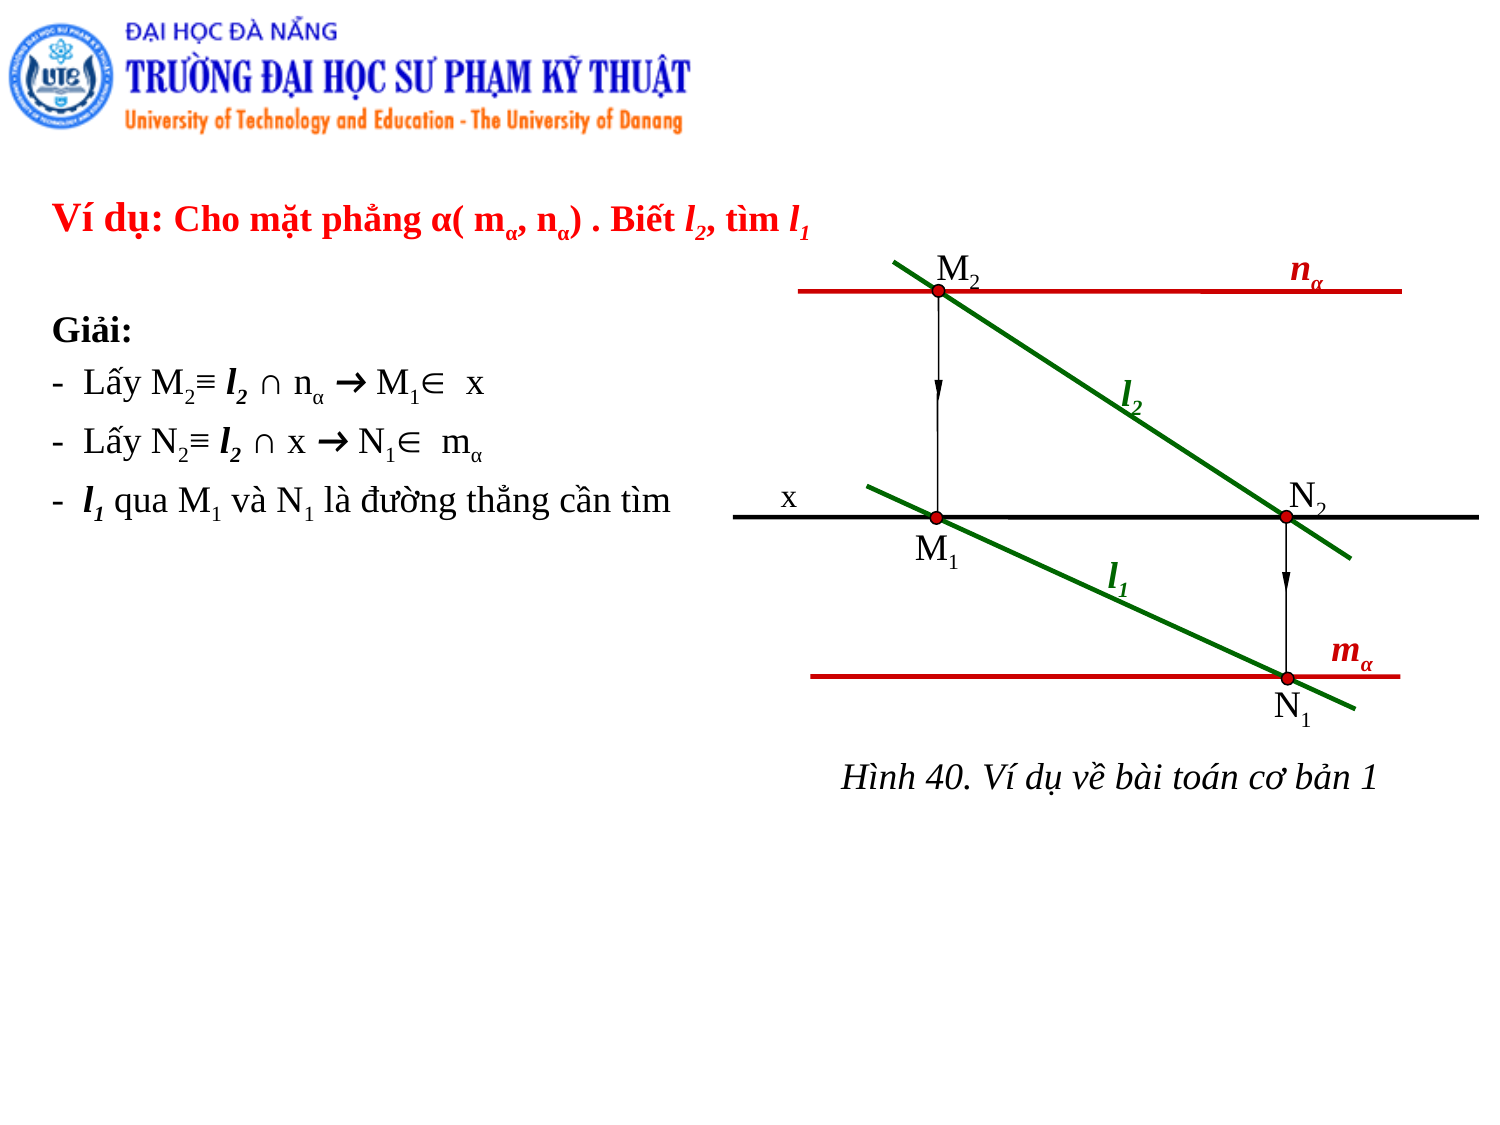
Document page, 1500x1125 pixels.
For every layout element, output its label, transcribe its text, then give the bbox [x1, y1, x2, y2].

text_box [1280, 510, 1293, 524]
text_box x [780, 473, 831, 514]
text_box Hình 40. Ví dụ về bài toán cơ bản 1 [726, 744, 1444, 836]
text_box N2 [1289, 470, 1340, 522]
text_box nα [1290, 243, 1340, 365]
text_box [930, 511, 943, 525]
text_box [1281, 672, 1294, 685]
text_box [1282, 524, 1291, 593]
text_box [934, 298, 943, 401]
text_box M2 [936, 242, 987, 294]
text_box Ví dụ: Cho mặt phẳng α( mα, nα) . Biết l2, tìm l1 Giải: - Lấy M2≡ l2 ∩ nα → M1Î x - Lấy N2≡ l2 ∩ x → N1Î mα - l1 qua M1 và N1 là đường thẳng cần tìm [0, 182, 867, 298]
text_box N1 [1273, 680, 1324, 732]
text_box l1 [1107, 550, 1158, 603]
text_box M1 [914, 522, 965, 574]
text_box mα [1331, 624, 1381, 746]
picture [0, 2, 698, 153]
text_box [932, 284, 945, 298]
text_box l2 [1121, 368, 1172, 420]
